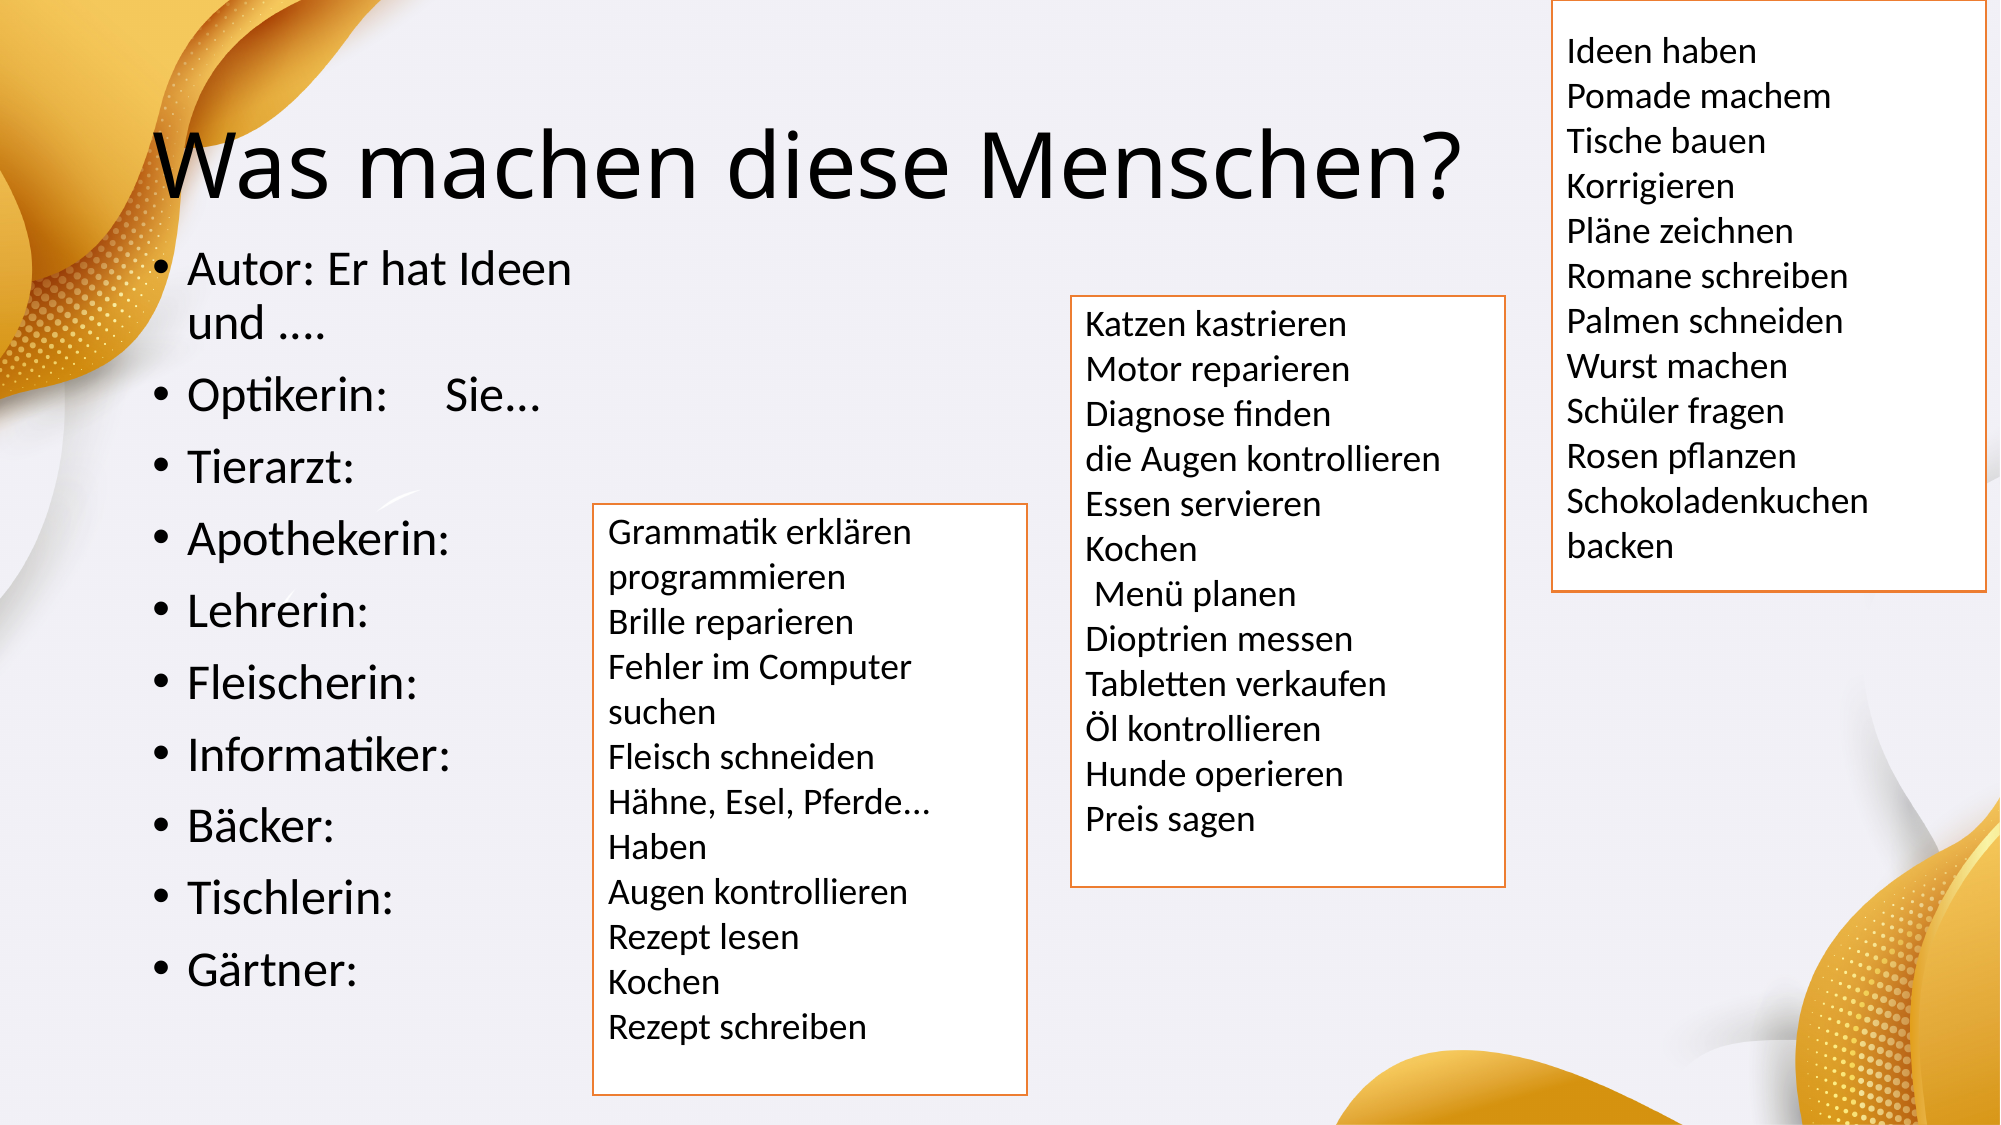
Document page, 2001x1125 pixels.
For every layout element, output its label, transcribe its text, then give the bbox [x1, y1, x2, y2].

title Was machen diese Menschen? [137, 59, 1551, 278]
text_box Katzen kastrieren Motor reparieren Diagnose finden die Augen kontrollieren Essen servieren Kochen Menü planen Dioptrien messen Tabletten verkaufen Öl kontrollieren Hunde operieren Preis sagen [1070, 295, 1506, 888]
text_box Grammatik erklären programmieren Brille reparieren Fehler im Computer suchen Fleisch schneiden Hähne, Esel, Pferde... Haben Augen kontrollieren Rezept lesen Kochen Rezept schreiben [592, 503, 1028, 1096]
list Autor: Er hat Ideen und .... Optikerin: Sie... Tierarzt: Apothekerin: Lehrerin: Fleischerin: Informatiker: Bäcker: Tischlerin: Gärtner: [137, 235, 594, 1014]
text_box Ideen haben Pomade machem Tische bauen Korrigieren Pläne zeichnen Romane schreiben Palmen schneiden Wurst machen Schüler fragen Rosen pflanzen Schokoladenkuchen backen [1551, 0, 1987, 593]
picture [0, 0, 2000, 1125]
